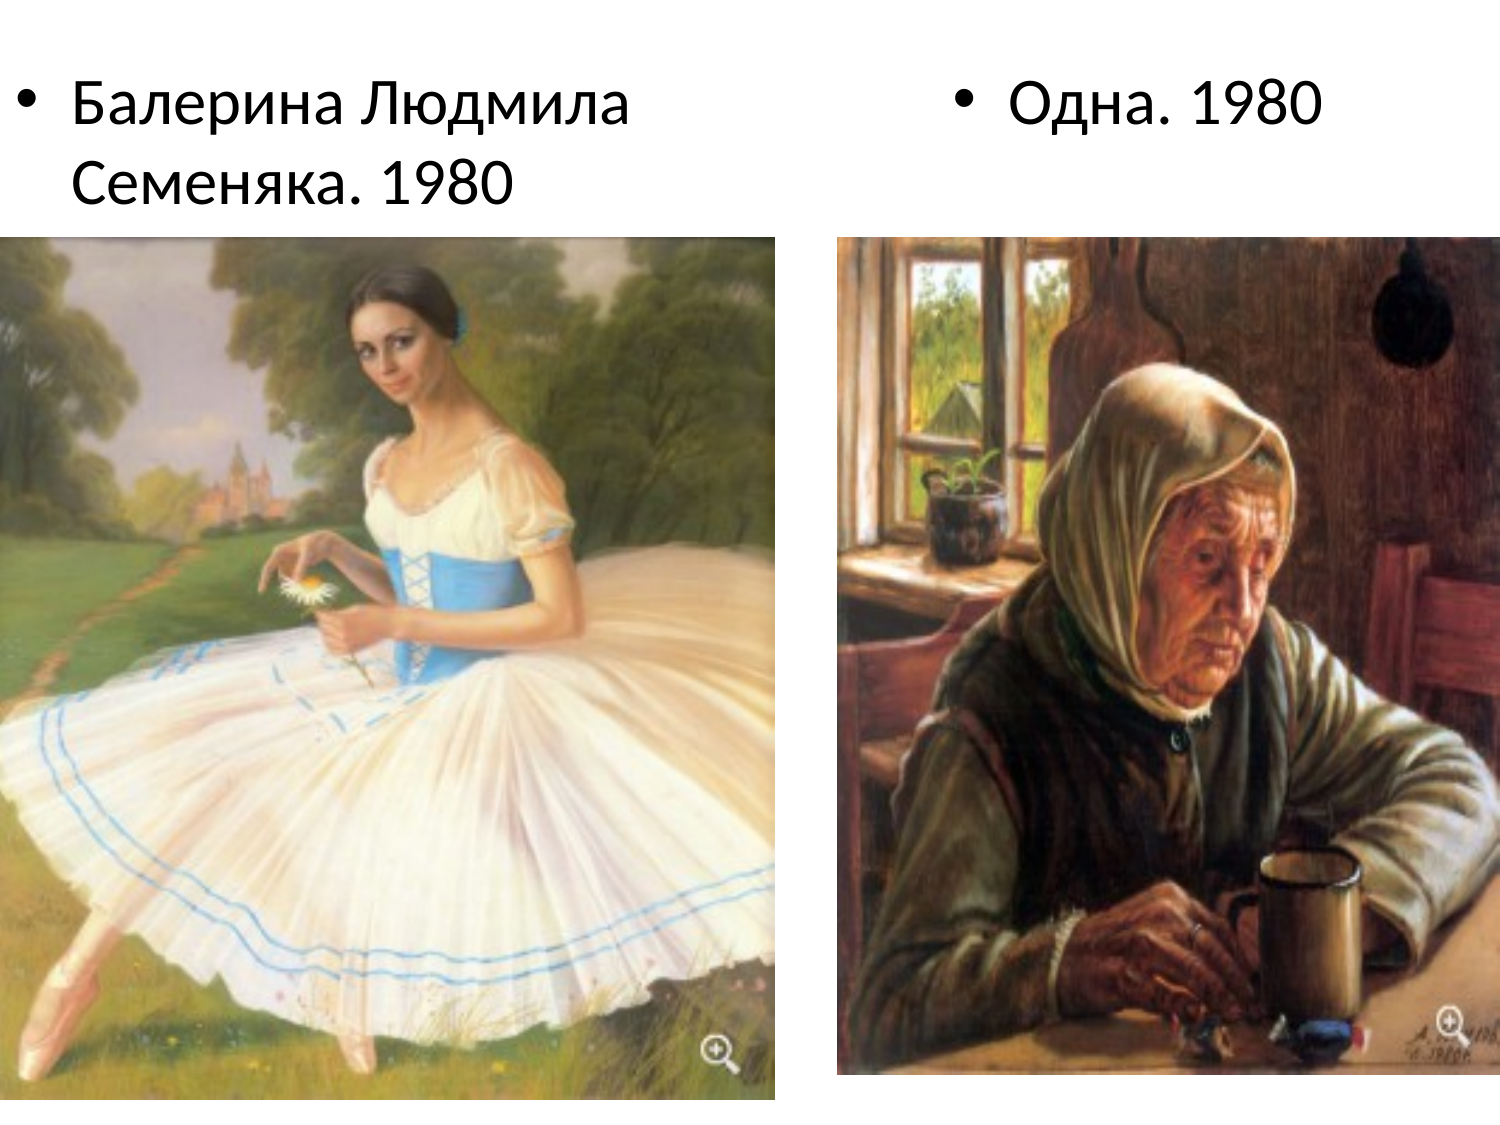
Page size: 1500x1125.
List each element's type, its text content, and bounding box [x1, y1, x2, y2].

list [837, 237, 1500, 1076]
list Одна. 1980 [937, 50, 1500, 236]
list Балерина Людмила Семеняка. 1980 [0, 50, 663, 235]
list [0, 237, 776, 1101]
